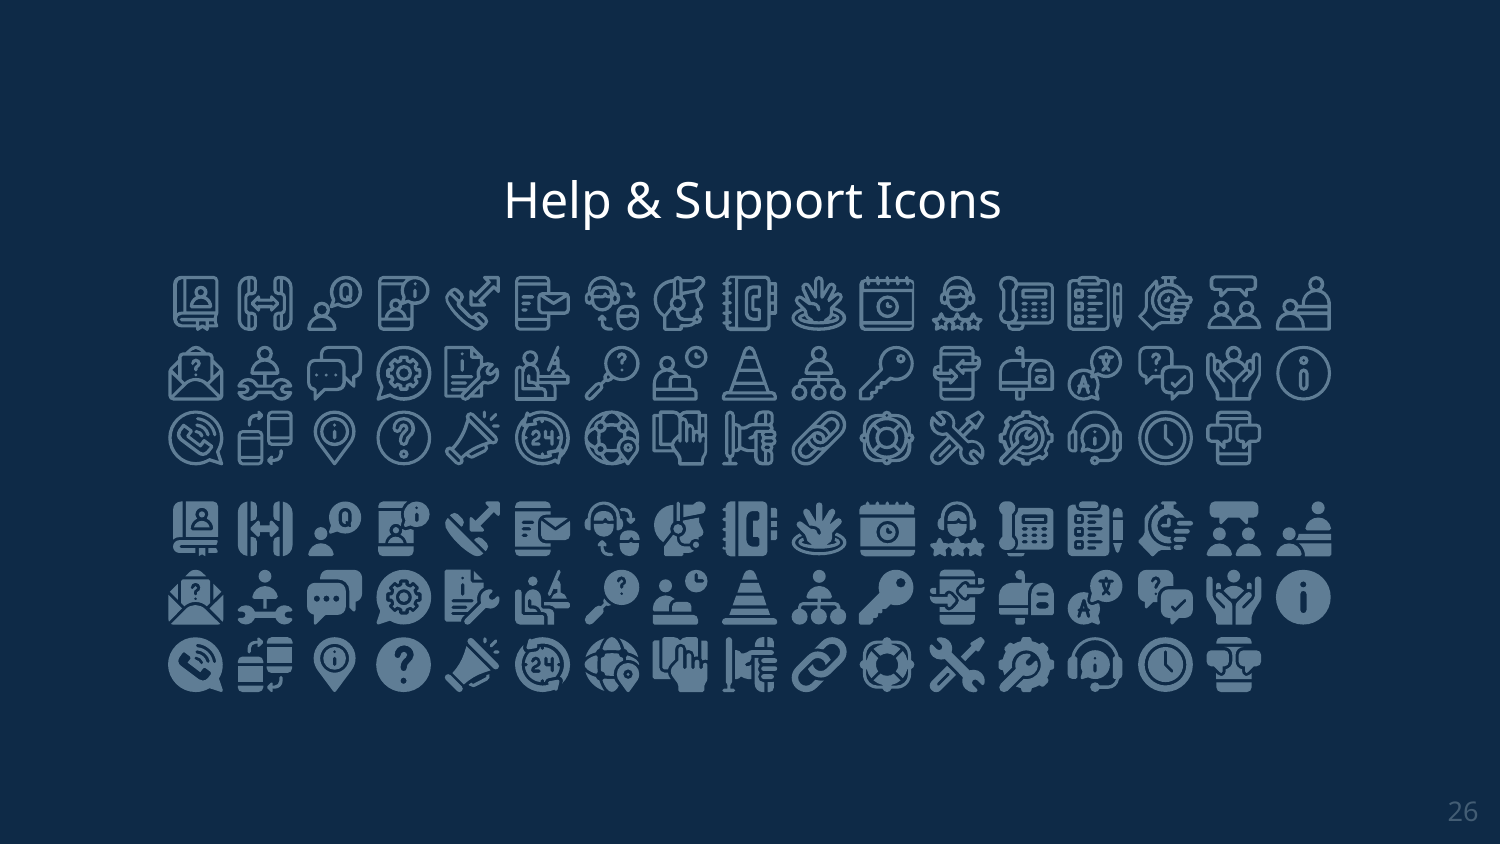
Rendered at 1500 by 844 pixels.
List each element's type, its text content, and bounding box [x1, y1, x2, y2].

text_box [929, 501, 985, 557]
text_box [721, 569, 778, 625]
text_box [1206, 410, 1262, 466]
text_box [721, 345, 777, 401]
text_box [237, 569, 293, 625]
text_box [514, 345, 570, 401]
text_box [167, 410, 224, 466]
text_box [1137, 275, 1194, 331]
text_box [444, 345, 501, 402]
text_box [721, 501, 778, 557]
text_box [931, 275, 984, 331]
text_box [237, 636, 293, 693]
text_box [1206, 345, 1261, 401]
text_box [998, 275, 1055, 331]
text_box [307, 501, 362, 557]
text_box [444, 636, 500, 693]
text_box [1206, 501, 1262, 557]
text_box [652, 569, 708, 625]
text_box [932, 345, 982, 401]
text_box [1275, 345, 1332, 401]
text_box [444, 501, 501, 557]
slide_number 26 [1403, 779, 1494, 844]
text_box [237, 501, 293, 557]
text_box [998, 569, 1055, 625]
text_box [306, 569, 363, 625]
text_box [376, 637, 431, 693]
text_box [653, 501, 707, 557]
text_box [1137, 501, 1194, 557]
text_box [306, 275, 363, 332]
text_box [1137, 636, 1194, 693]
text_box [514, 501, 571, 557]
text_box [721, 275, 778, 332]
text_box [1067, 275, 1123, 331]
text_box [583, 345, 640, 402]
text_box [168, 345, 224, 401]
text_box [652, 410, 708, 466]
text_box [1207, 275, 1262, 330]
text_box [237, 275, 293, 332]
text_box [858, 345, 916, 401]
text_box [859, 637, 915, 693]
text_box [376, 345, 432, 402]
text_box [1067, 636, 1123, 693]
text_box [791, 345, 846, 401]
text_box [721, 636, 778, 693]
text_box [791, 502, 847, 556]
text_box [313, 410, 356, 466]
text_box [376, 569, 432, 625]
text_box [583, 501, 640, 557]
text_box [859, 410, 915, 466]
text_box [514, 410, 571, 466]
text_box [1275, 569, 1331, 625]
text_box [929, 569, 985, 626]
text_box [1206, 636, 1262, 693]
text_box [998, 410, 1054, 466]
text_box [1275, 276, 1331, 331]
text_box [998, 636, 1055, 693]
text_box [1275, 501, 1332, 557]
text_box [721, 410, 777, 466]
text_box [652, 345, 708, 402]
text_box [1137, 569, 1194, 625]
text_box [791, 410, 847, 466]
title Help & Support Icons [175, 153, 1332, 233]
text_box [791, 275, 847, 331]
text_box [584, 569, 640, 625]
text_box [1067, 569, 1123, 625]
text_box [1137, 410, 1194, 466]
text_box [1067, 345, 1123, 401]
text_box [237, 410, 293, 466]
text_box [584, 275, 640, 331]
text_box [998, 500, 1055, 557]
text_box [172, 275, 219, 332]
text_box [377, 275, 430, 331]
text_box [859, 275, 916, 332]
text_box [791, 569, 847, 625]
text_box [652, 636, 708, 693]
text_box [584, 636, 640, 693]
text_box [1067, 410, 1123, 466]
text_box [858, 569, 914, 625]
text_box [514, 275, 571, 331]
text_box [928, 636, 986, 693]
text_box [444, 410, 501, 466]
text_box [376, 410, 432, 466]
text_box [514, 569, 571, 625]
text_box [998, 345, 1055, 401]
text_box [444, 275, 501, 332]
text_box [1067, 501, 1123, 557]
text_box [172, 501, 219, 557]
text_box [313, 636, 356, 693]
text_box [306, 345, 363, 401]
text_box [237, 345, 293, 401]
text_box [584, 410, 640, 466]
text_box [1138, 345, 1194, 401]
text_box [928, 410, 986, 466]
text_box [859, 501, 916, 557]
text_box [789, 636, 849, 693]
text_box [514, 636, 571, 693]
text_box [168, 637, 223, 693]
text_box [377, 501, 430, 557]
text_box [1206, 569, 1262, 625]
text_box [168, 569, 224, 625]
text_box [444, 569, 500, 626]
text_box [653, 275, 706, 331]
